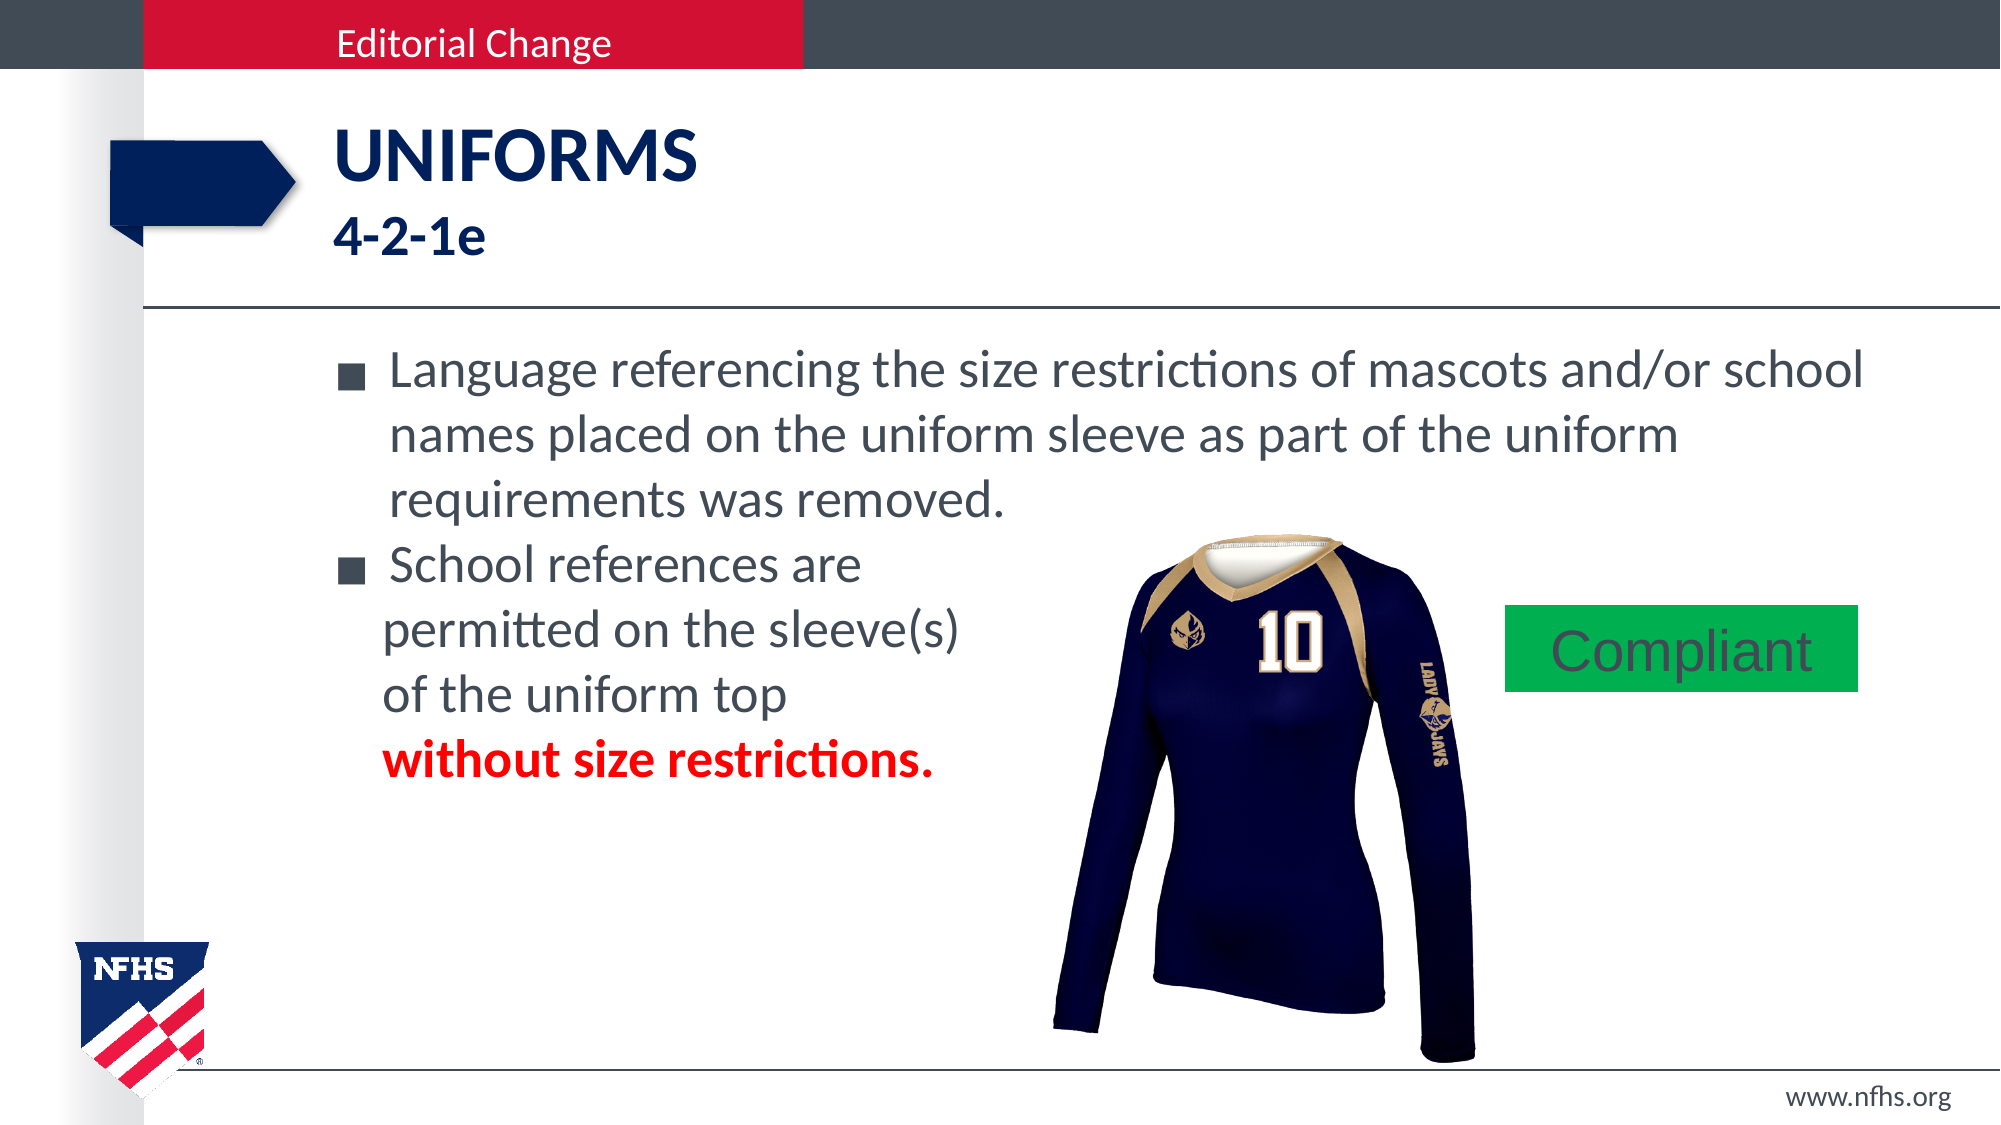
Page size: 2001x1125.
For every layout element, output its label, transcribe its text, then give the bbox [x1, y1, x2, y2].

footer www.nfhs.org [1639, 1070, 1967, 1119]
list Language referencing the size restrictions of mascots and/or school names placed on the uniform sleeve as part of the uniform requirements was removed. School references are permitted on the sleeve(s) of the uniform top without size restrictions. [318, 326, 1964, 1038]
picture [75, 942, 209, 1099]
text_box Compliant [1534, 605, 1858, 692]
title UNIFORMS 4-2-1e [318, 86, 1964, 284]
picture [999, 533, 1529, 1064]
